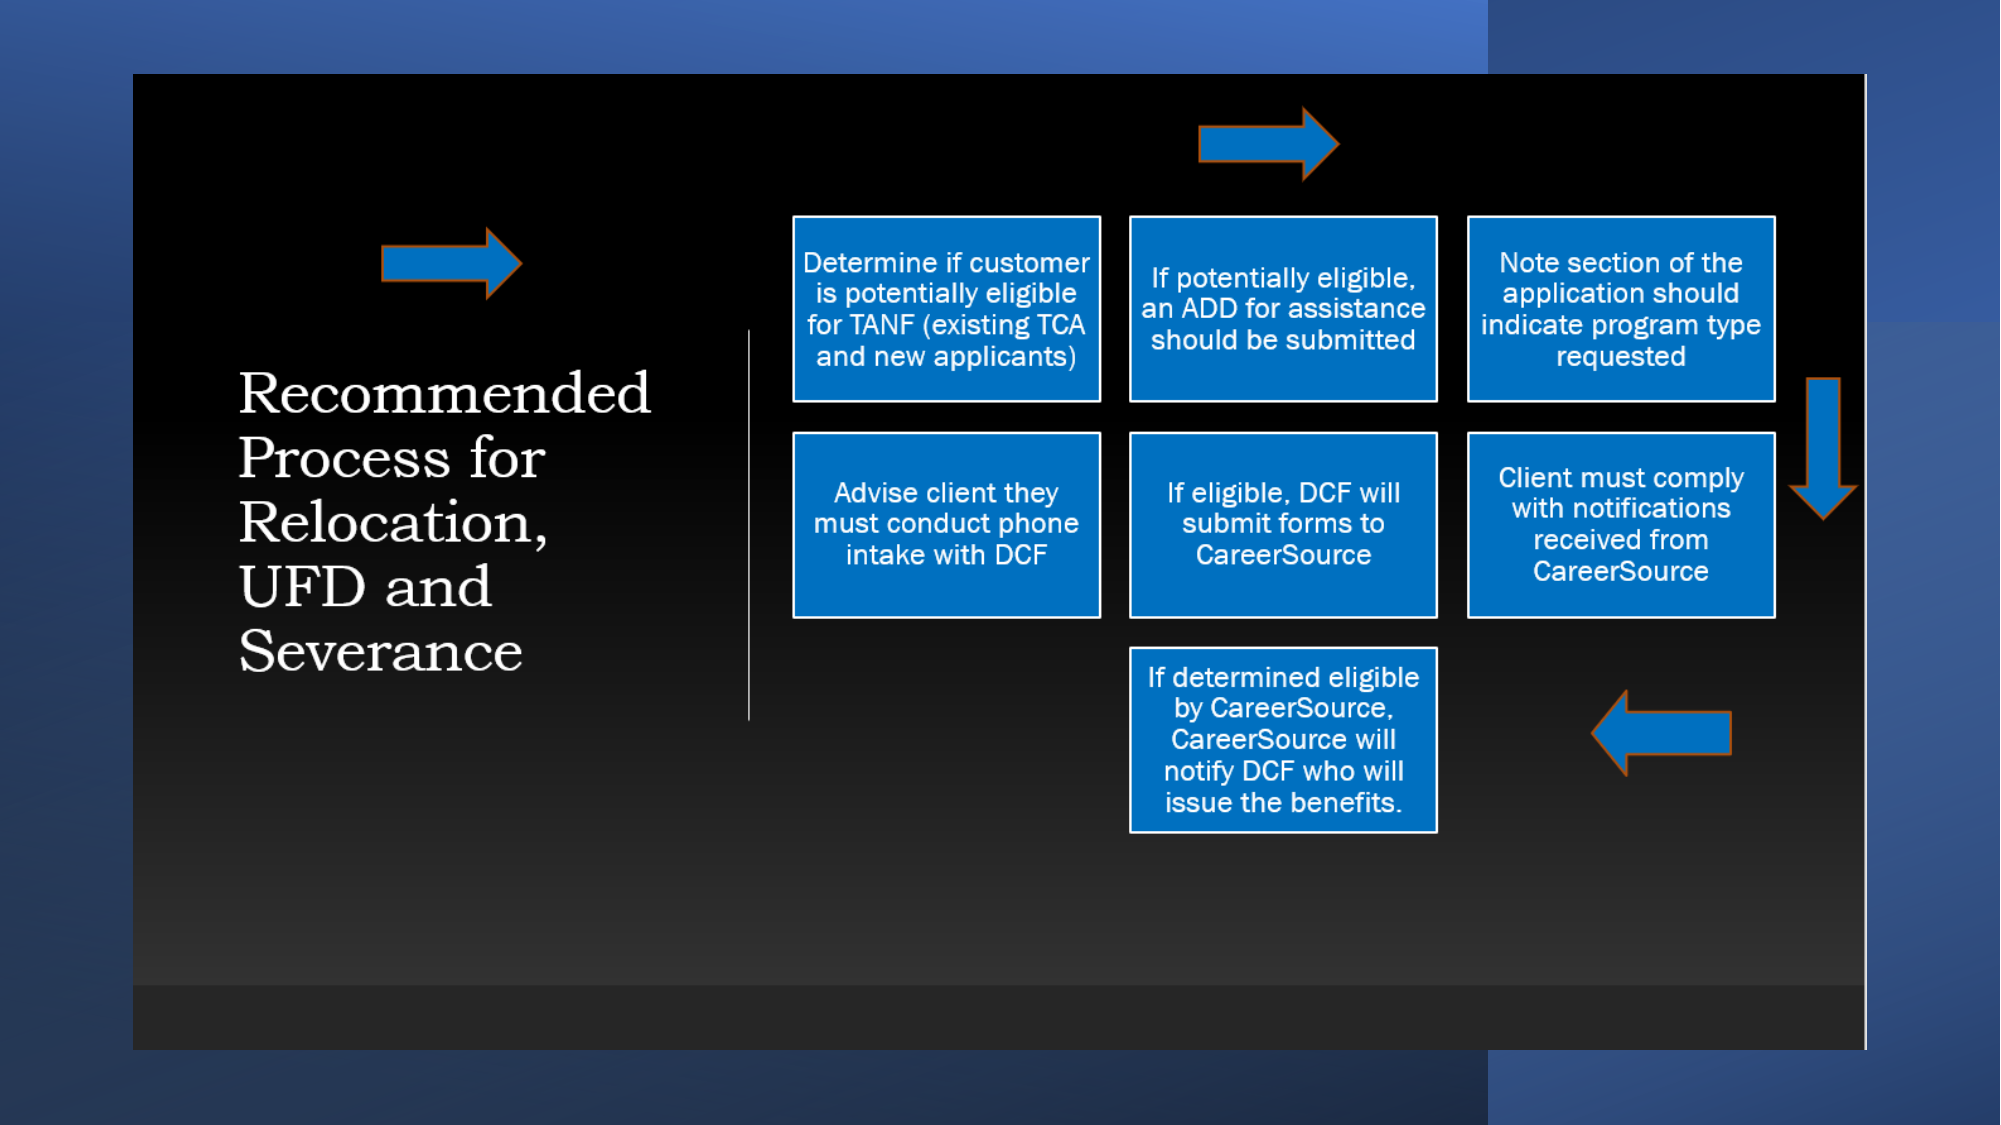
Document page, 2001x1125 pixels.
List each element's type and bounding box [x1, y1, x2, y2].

text_box [0, 321, 2000, 1125]
picture [133, 74, 1867, 1050]
text_box [0, 0, 1489, 321]
text_box [1489, 0, 2000, 321]
